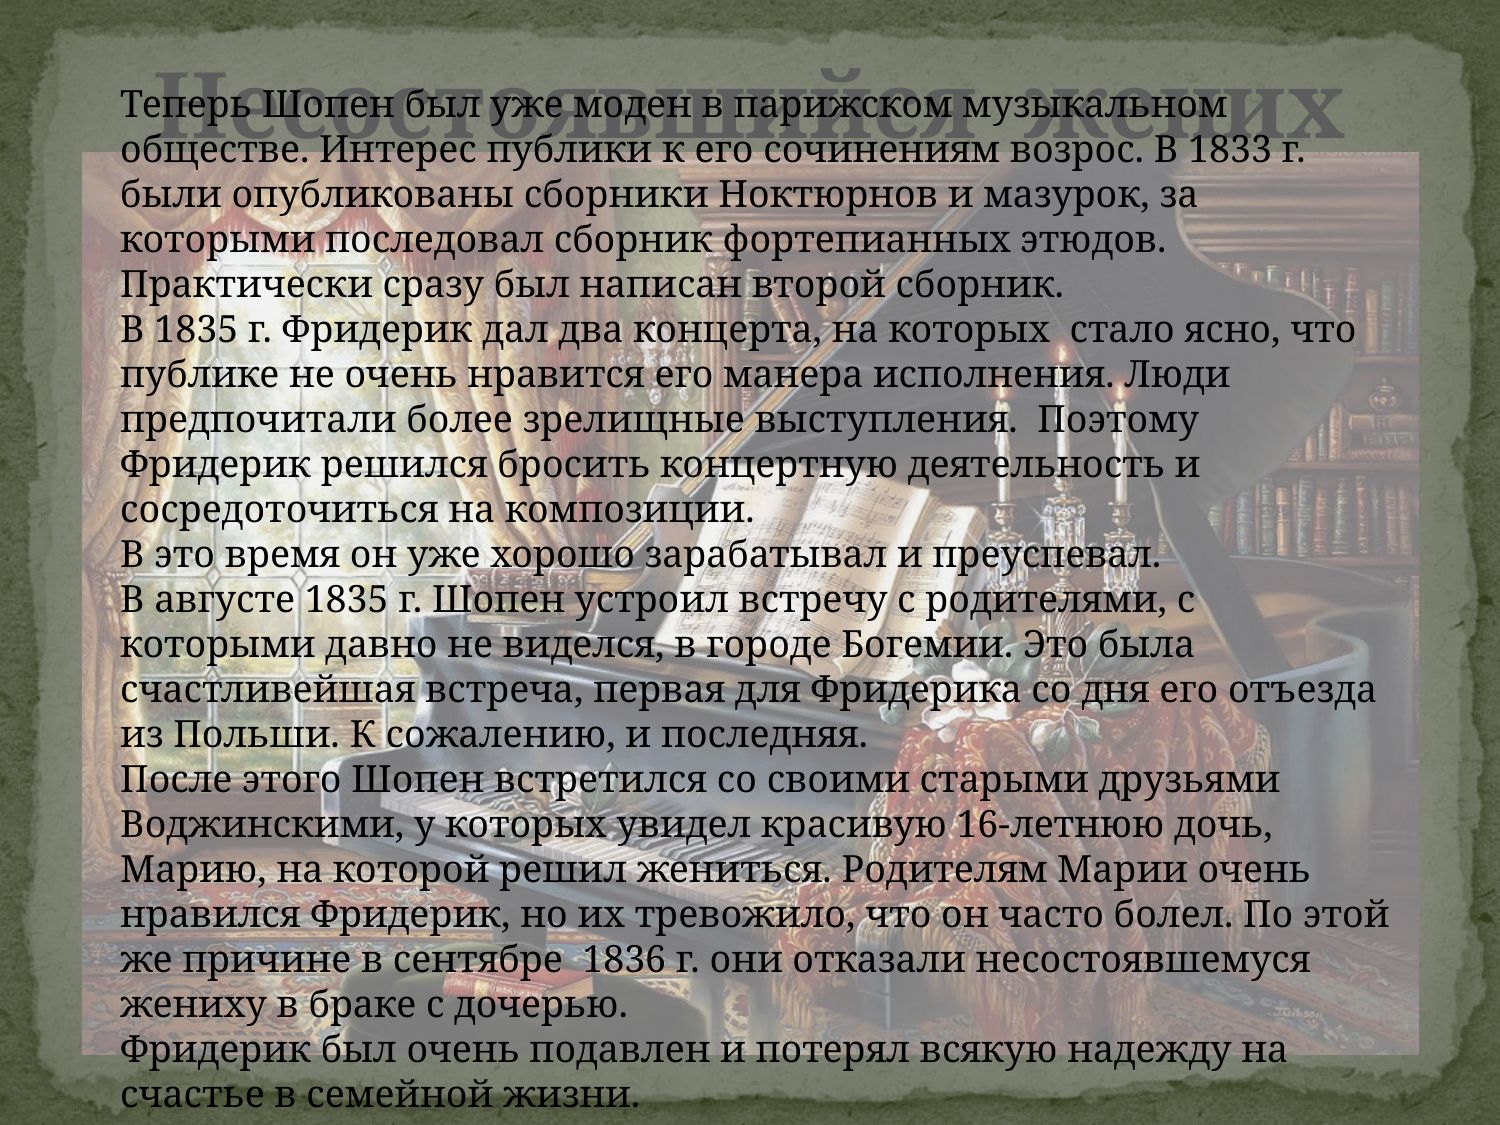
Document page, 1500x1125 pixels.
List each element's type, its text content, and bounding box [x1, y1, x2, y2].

title Несостоявшийся жених [74, 24, 1425, 151]
picture [83, 154, 1418, 1054]
